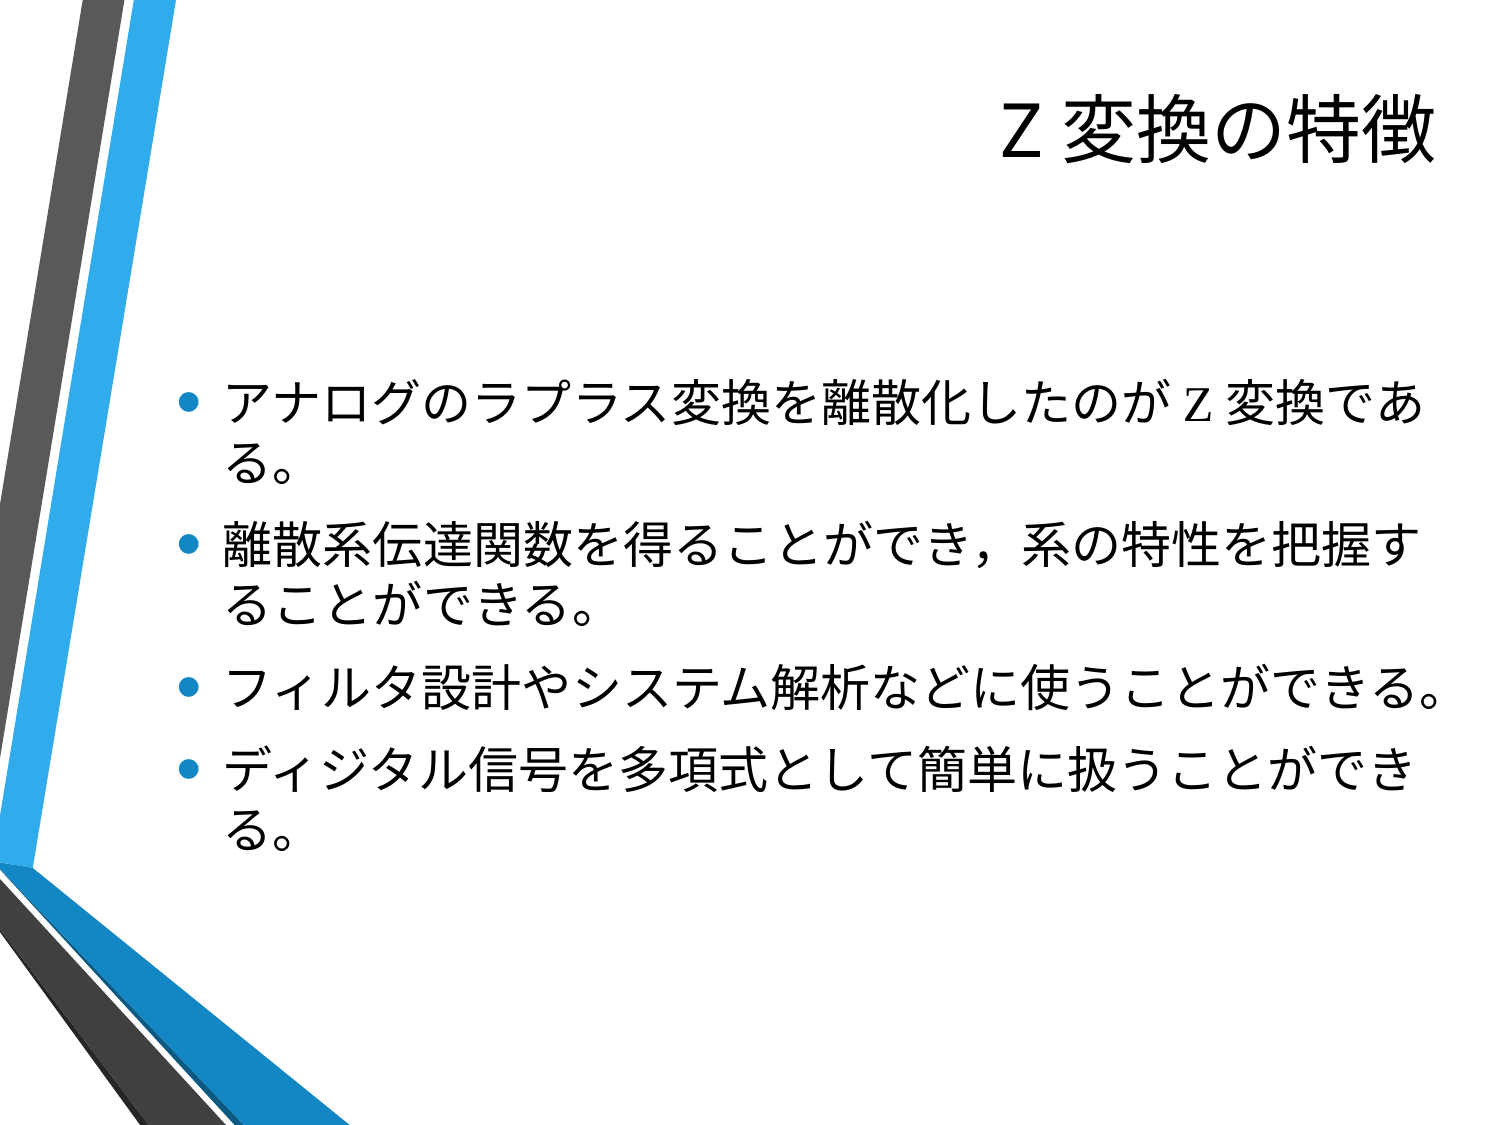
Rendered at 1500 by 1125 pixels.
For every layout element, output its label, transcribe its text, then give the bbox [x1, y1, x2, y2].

list アナログのラプラス変換を離散化したのがZ変換である。 離散系伝達関数を得ることができ，系の特性を把握することができる。 フィルタ設計やシステム解析などに使うことができる。 ディジタル信号を多項式として簡単に扱うことができる。 [161, 245, 1452, 985]
title Z変換の特徴 [176, 43, 1452, 212]
